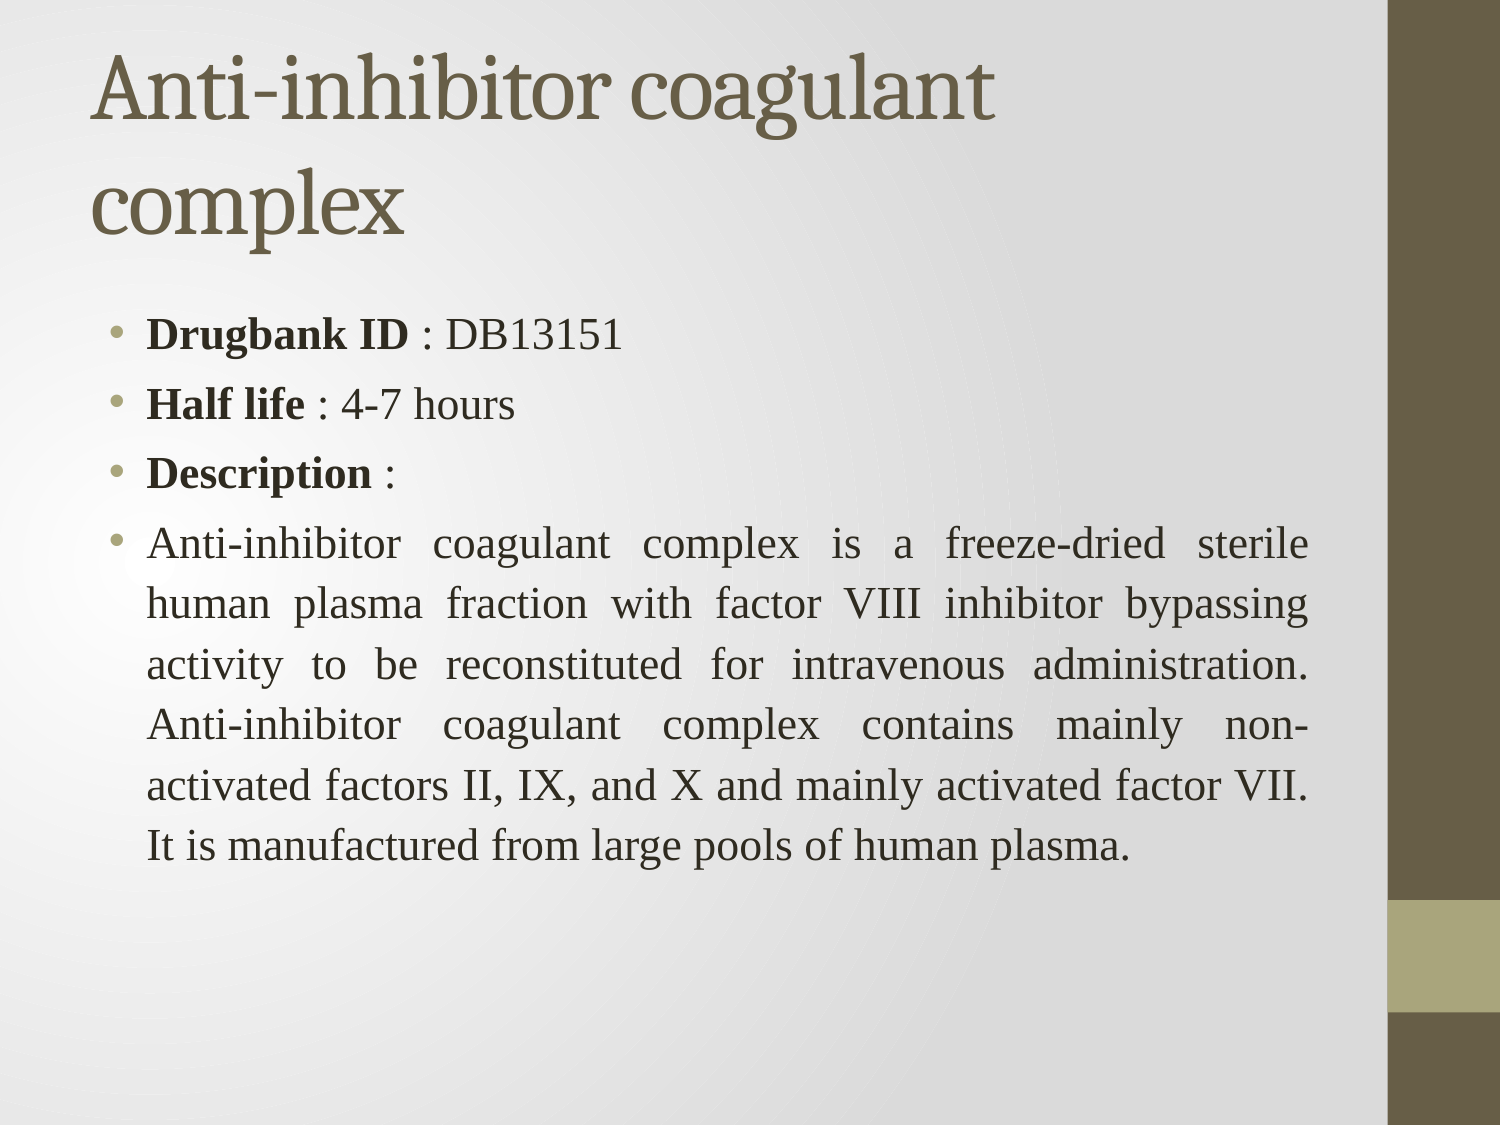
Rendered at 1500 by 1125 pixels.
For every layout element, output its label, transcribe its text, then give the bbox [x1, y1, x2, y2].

title Anti-inhibitor coagulant complex [75, 45, 1325, 233]
list Drugbank ID : DB13151 Half life : 4-7 hours Description : Anti-inhibitor coagulant complex is a freeze-dried sterile human plasma fraction with factor VIII inhibitor bypassing activity to be reconstituted for intravenous administration. Anti-inhibitor coagulant complex contains mainly non-activated factors II, IX, and X and mainly activated factor VII. It is manufactured from large pools of human plasma. [75, 290, 1325, 1050]
